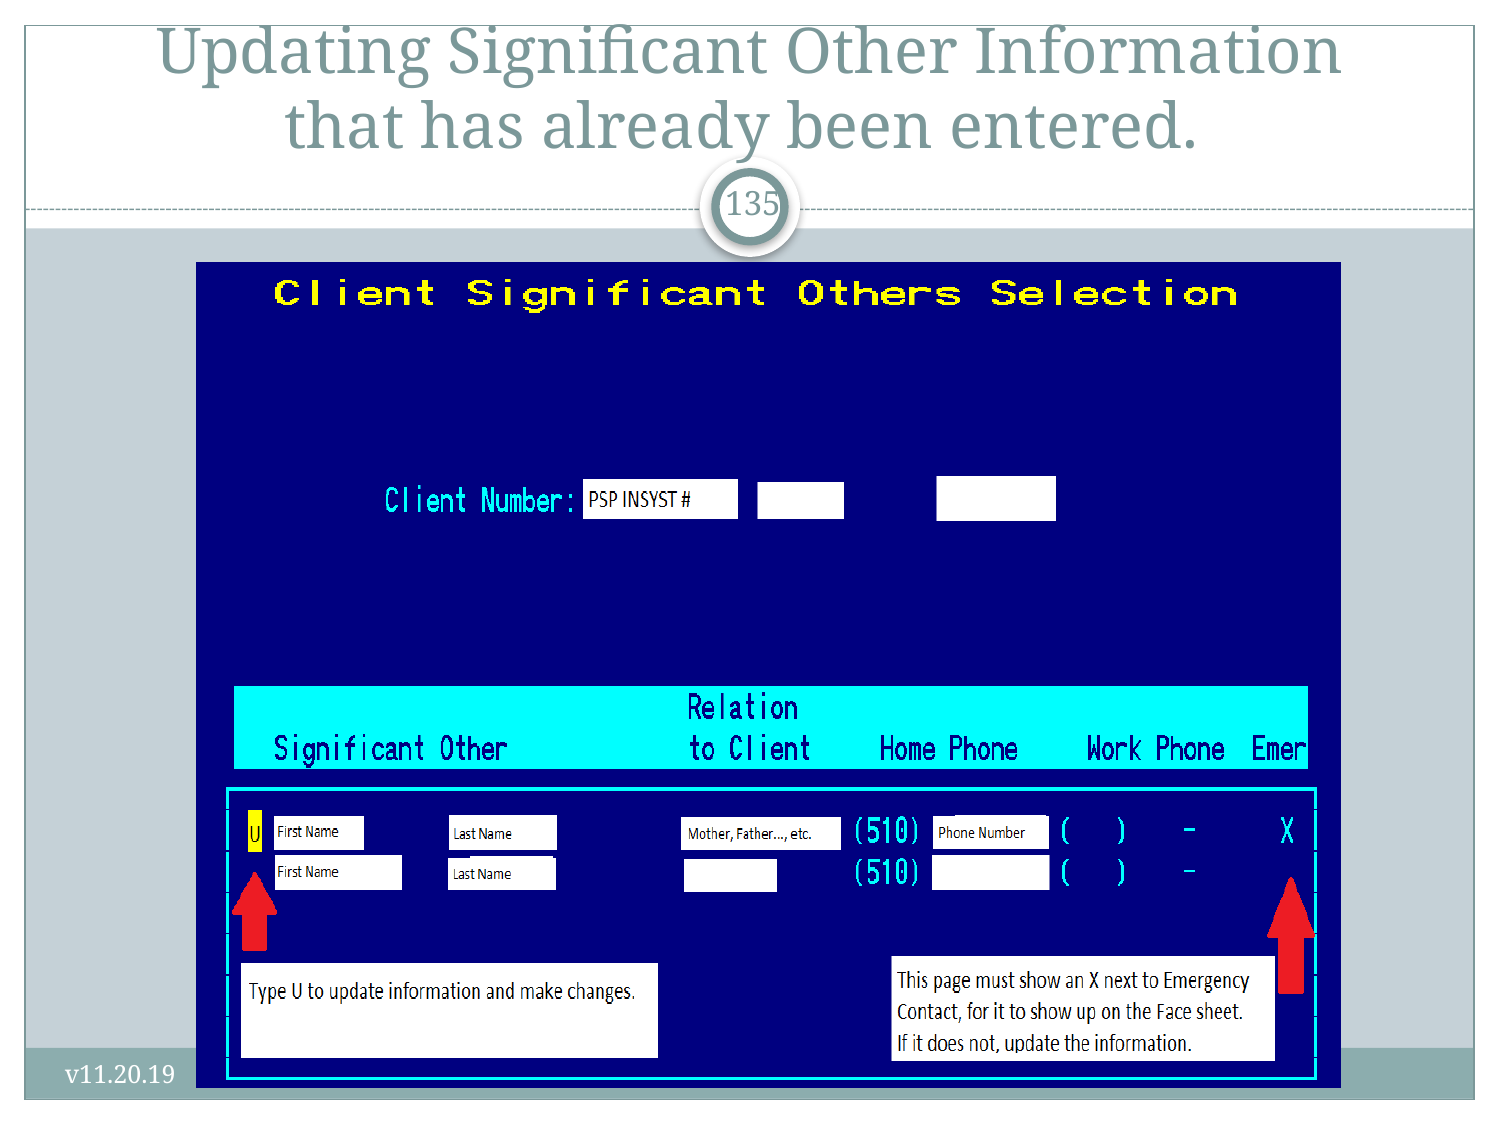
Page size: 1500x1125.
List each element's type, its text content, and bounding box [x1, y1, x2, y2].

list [195, 262, 1341, 1088]
slide_number 135 [715, 168, 791, 241]
footer v11.20.19 [50, 1051, 638, 1112]
title Updating Significant Other Information that has already been entered. [103, 0, 1397, 170]
